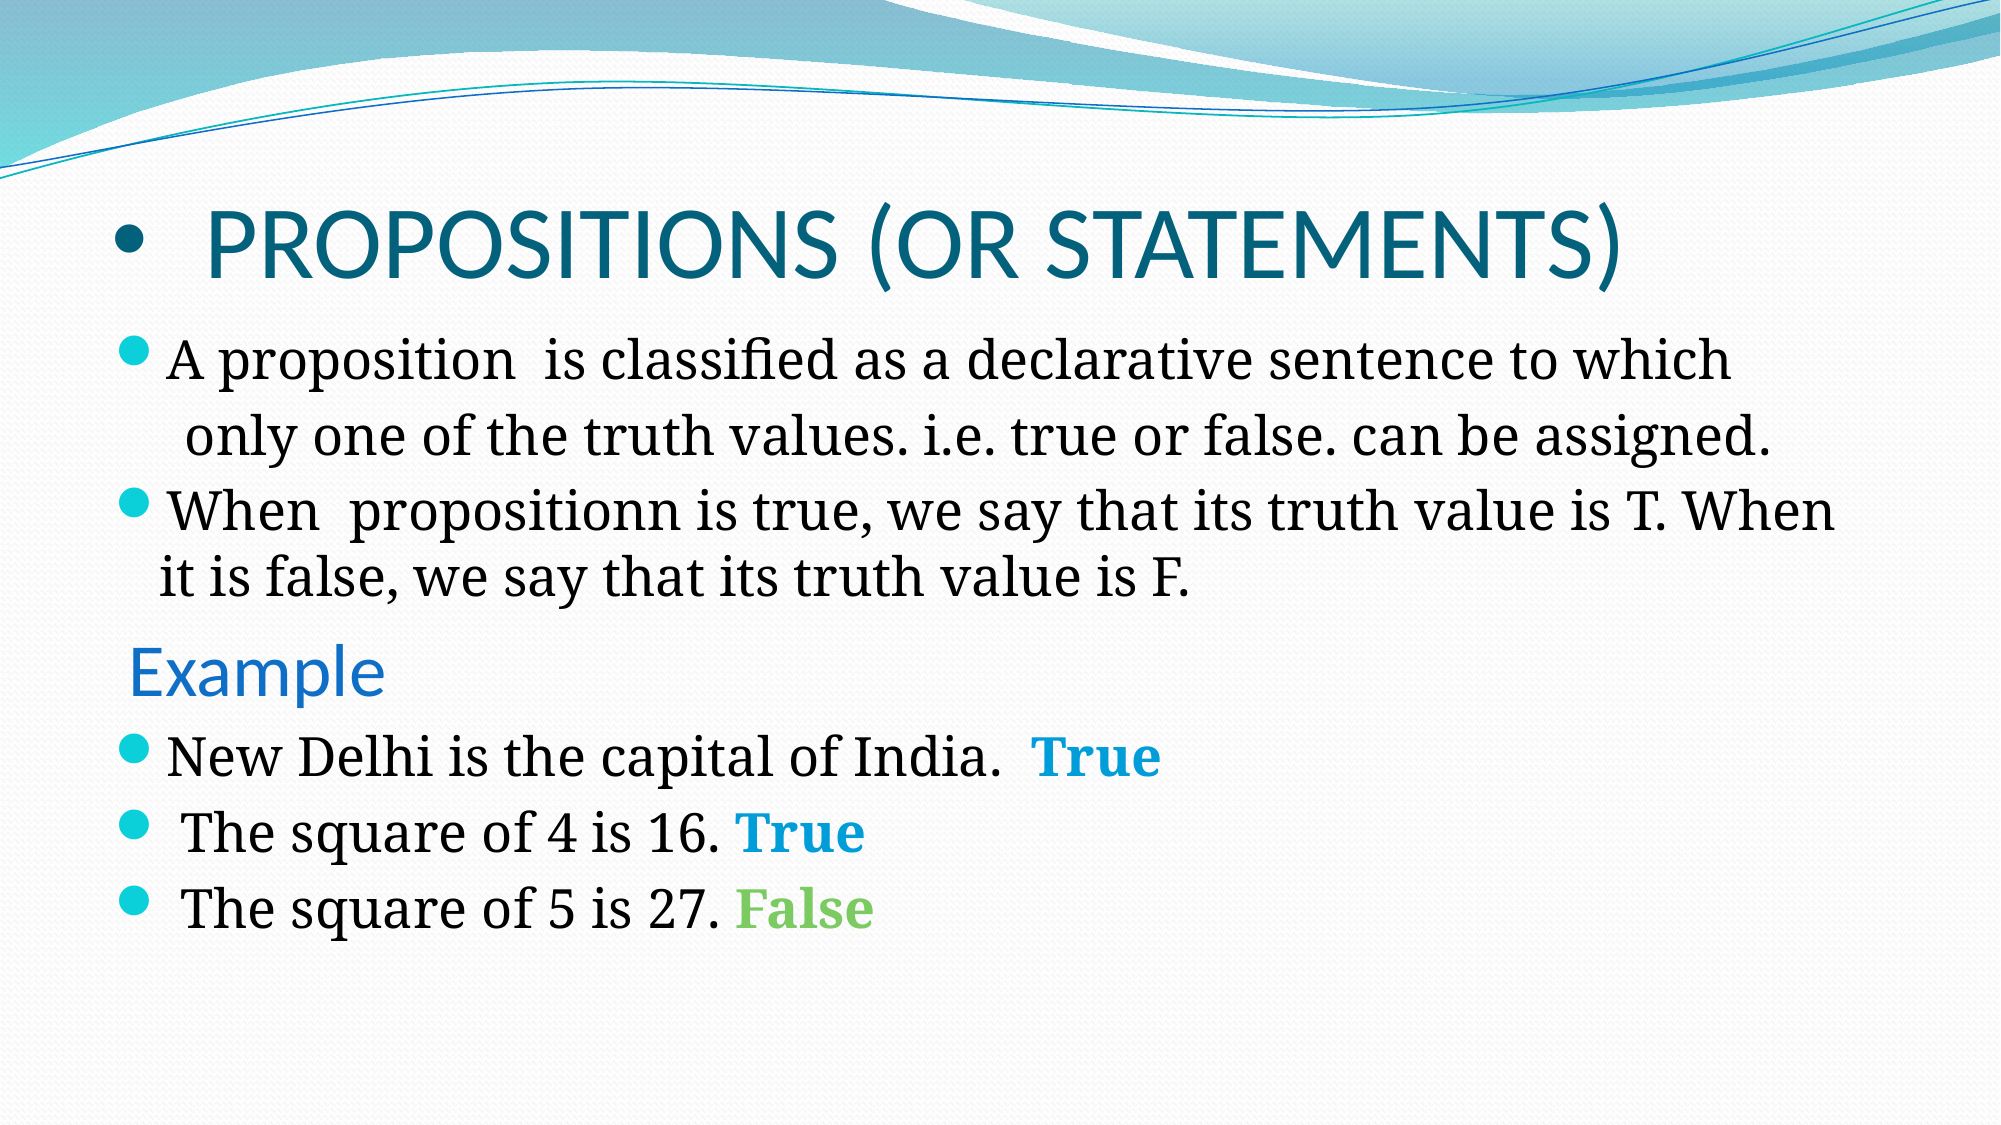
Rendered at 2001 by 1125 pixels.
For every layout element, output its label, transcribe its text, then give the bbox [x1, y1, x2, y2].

title PROPOSITIONS (OR STATEMENTS) [111, 115, 1643, 300]
list A proposition is classified as a declarative sentence to which only one of the truth values. i.e. true or false. can be assigned. When propositionn is true, we say that its truth value is T. When it is false, we say that its truth value is F. Example New Delhi is the capital of India. True The square of 4 is 16. True The square of 5 is 27. False [99, 317, 1900, 1038]
